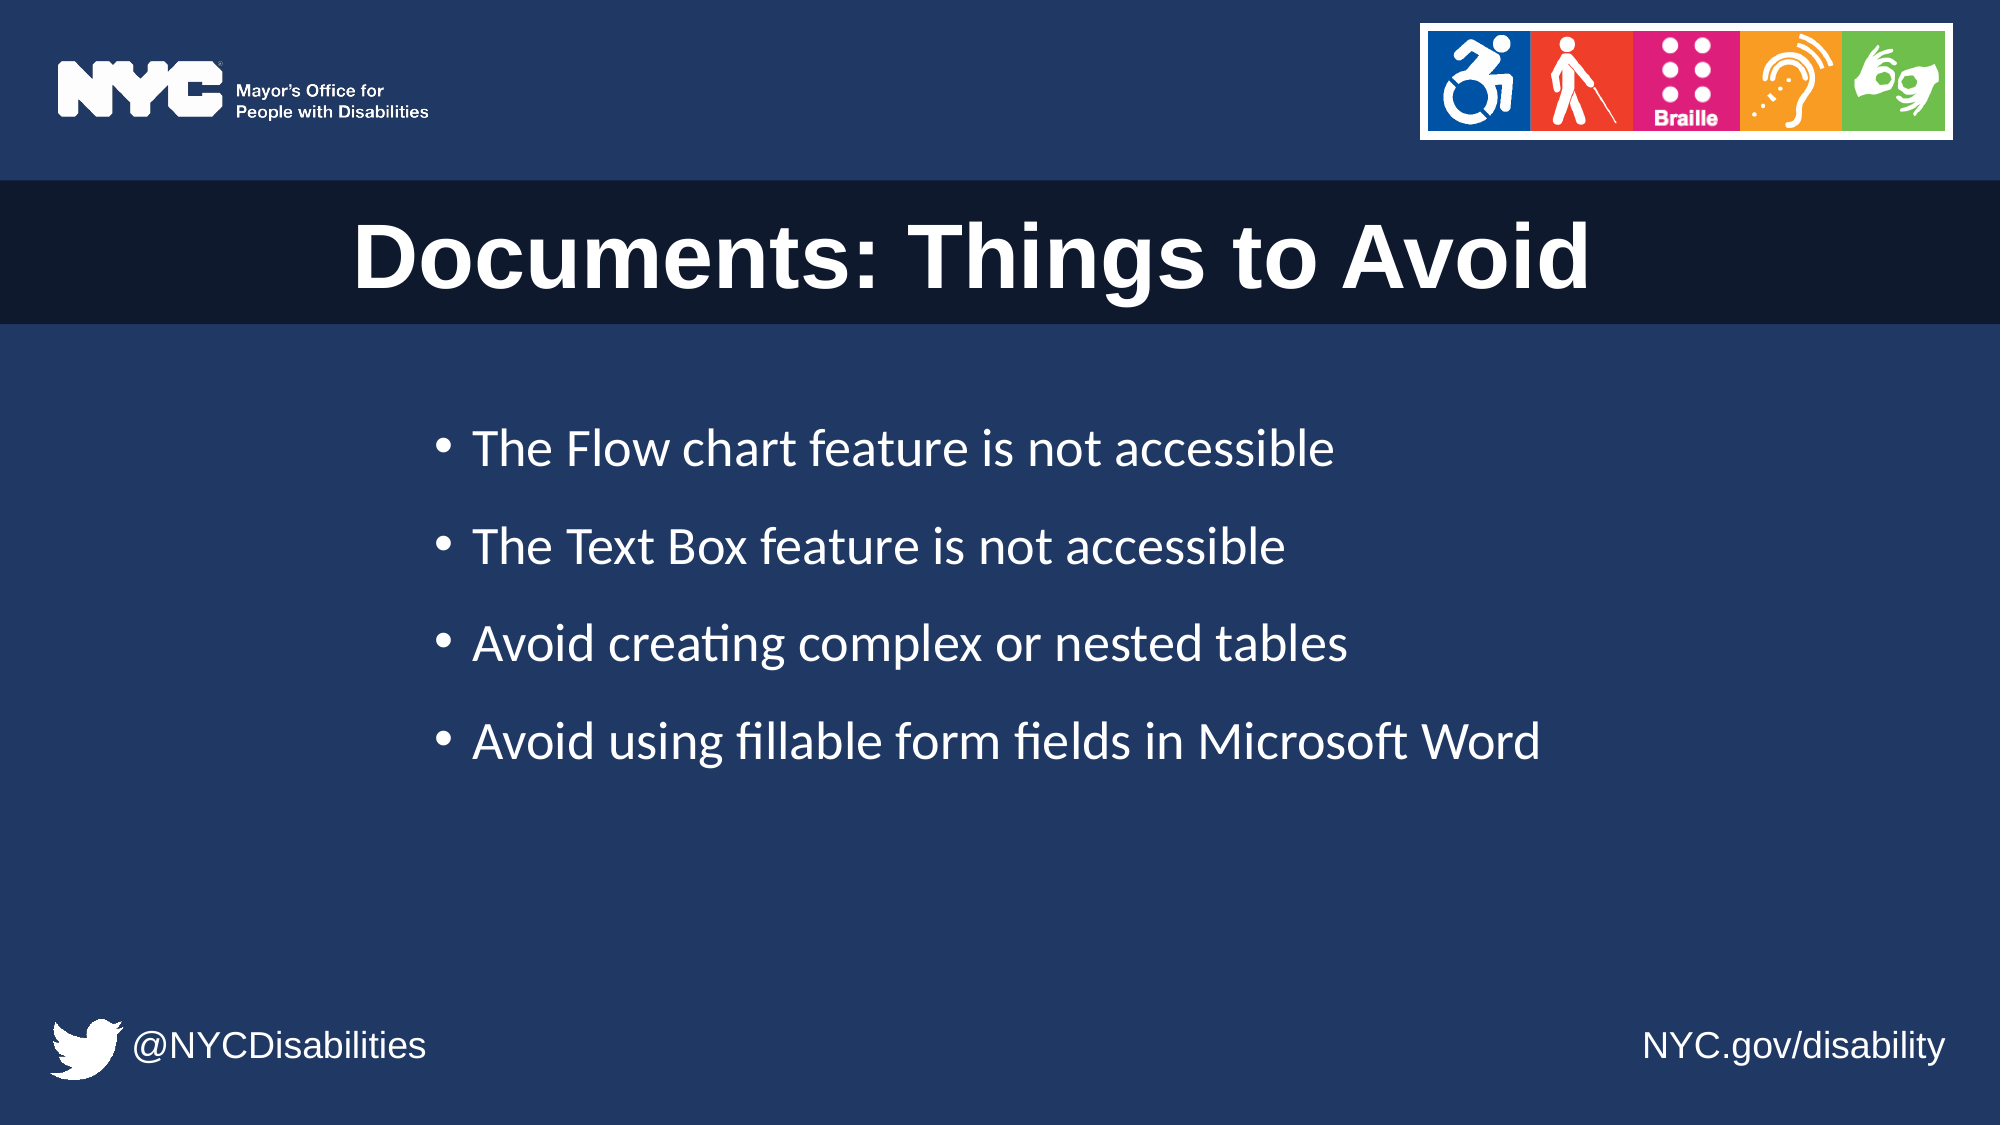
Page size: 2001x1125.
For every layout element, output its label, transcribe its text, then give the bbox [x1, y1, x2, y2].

title Documents: Things to Avoid [0, 180, 2000, 325]
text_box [1424, 27, 1950, 136]
text_box NYC.gov/disability [1633, 1012, 1962, 1075]
text_box @NYCDisabilities [109, 1012, 449, 1075]
picture [50, 1019, 124, 1080]
text_box [0, 325, 2000, 1125]
picture [58, 60, 434, 126]
text_box [0, 0, 2000, 180]
list The Flow chart feature is not accessible The Text Box feature is not accessible Avoid creating complex or nested tables Avoid using fillable form fields in Microsoft Word [419, 372, 1581, 805]
